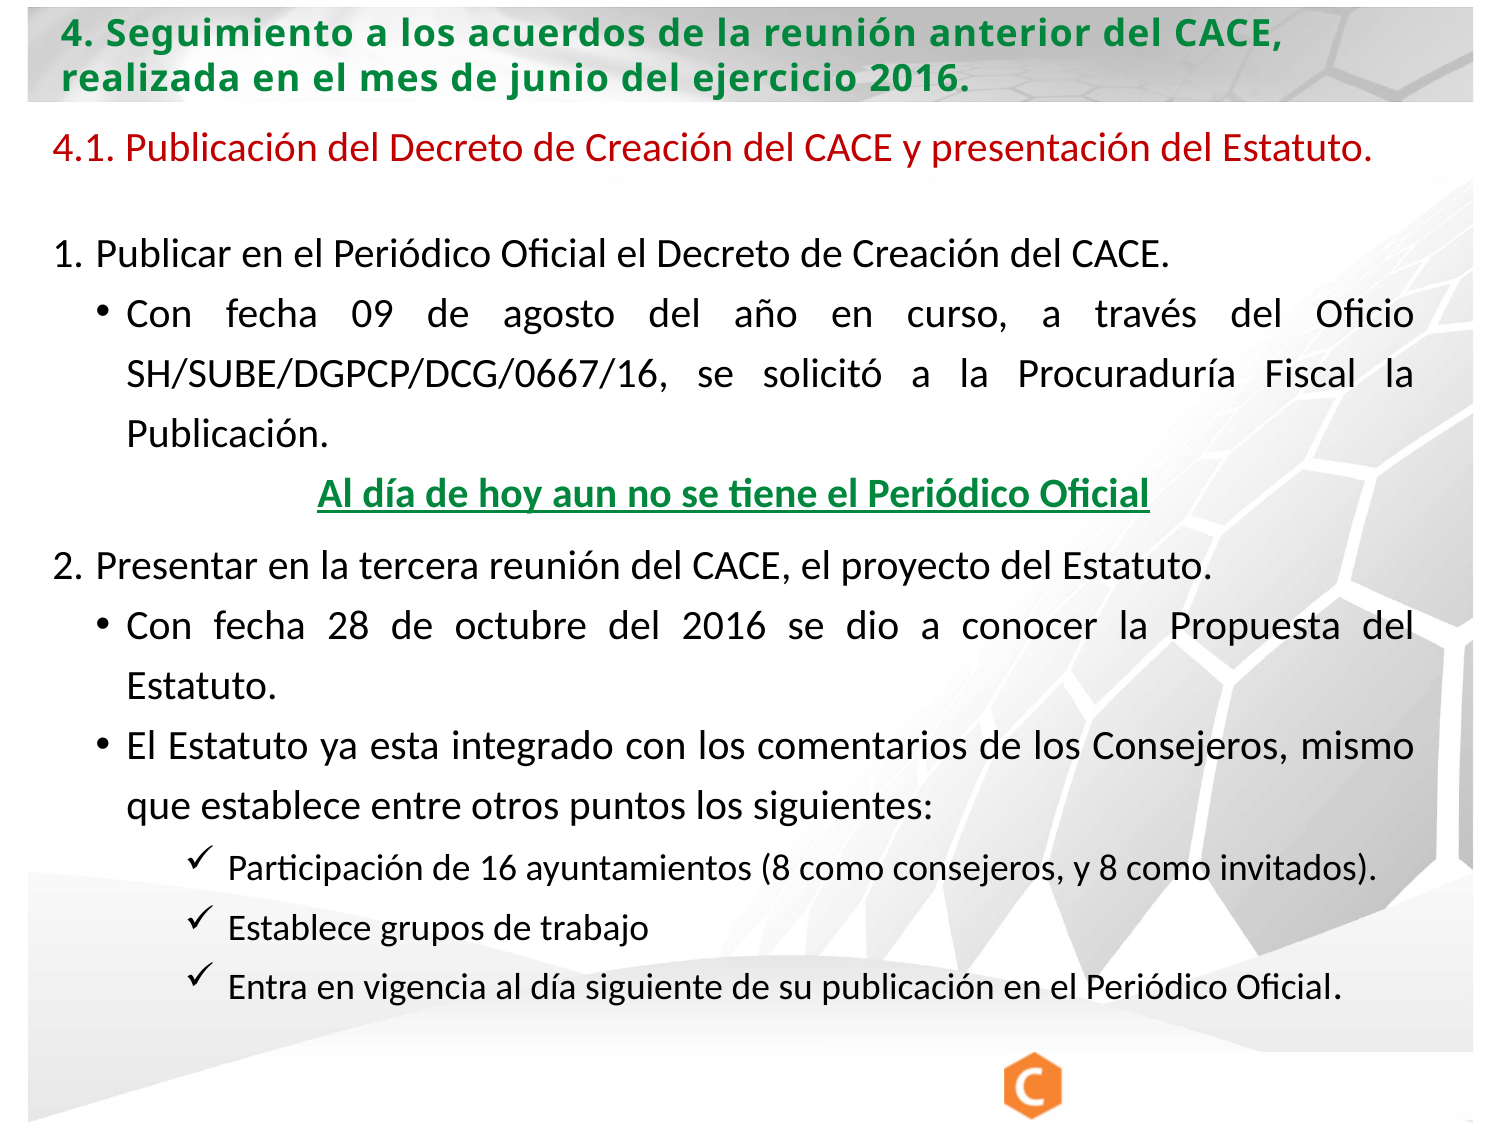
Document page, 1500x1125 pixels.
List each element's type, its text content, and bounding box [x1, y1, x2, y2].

picture [1004, 1052, 1474, 1122]
text_box Publicar en el Periódico Oficial el Decreto de Creación del CACE. Con fecha 09 de agosto del año en curso, a través del Oficio SH/SUBE/DGPCP/DCG/0667/16, se solicitó a la Procuraduría Fiscal la Publicación. Al día de hoy aun no se tiene el Periódico Oficial Presentar en la tercera reunión del CACE, el proyecto del Estatuto. Con fecha 28 de octubre del 2016 se dio a conocer la Propuesta del Estatuto. El Estatuto ya esta integrado con los comentarios de los Consejeros, mismo que establece entre otros puntos los siguientes: Participación de 16 ayuntamientos (8 como consejeros, y 8 como invitados). Establece grupos de trabajo Entra en vigencia al día siguiente de su publicación en el Periódico Oficial. [37, 208, 1431, 1016]
text_box 4.1. Publicación del Decreto de Creación del CACE y presentación del Estatuto. [37, 112, 1479, 177]
text_box 4. Seguimiento a los acuerdos de la reunión anterior del CACE, realizada en el mes de junio del ejercicio 2016. [46, 1, 1437, 106]
